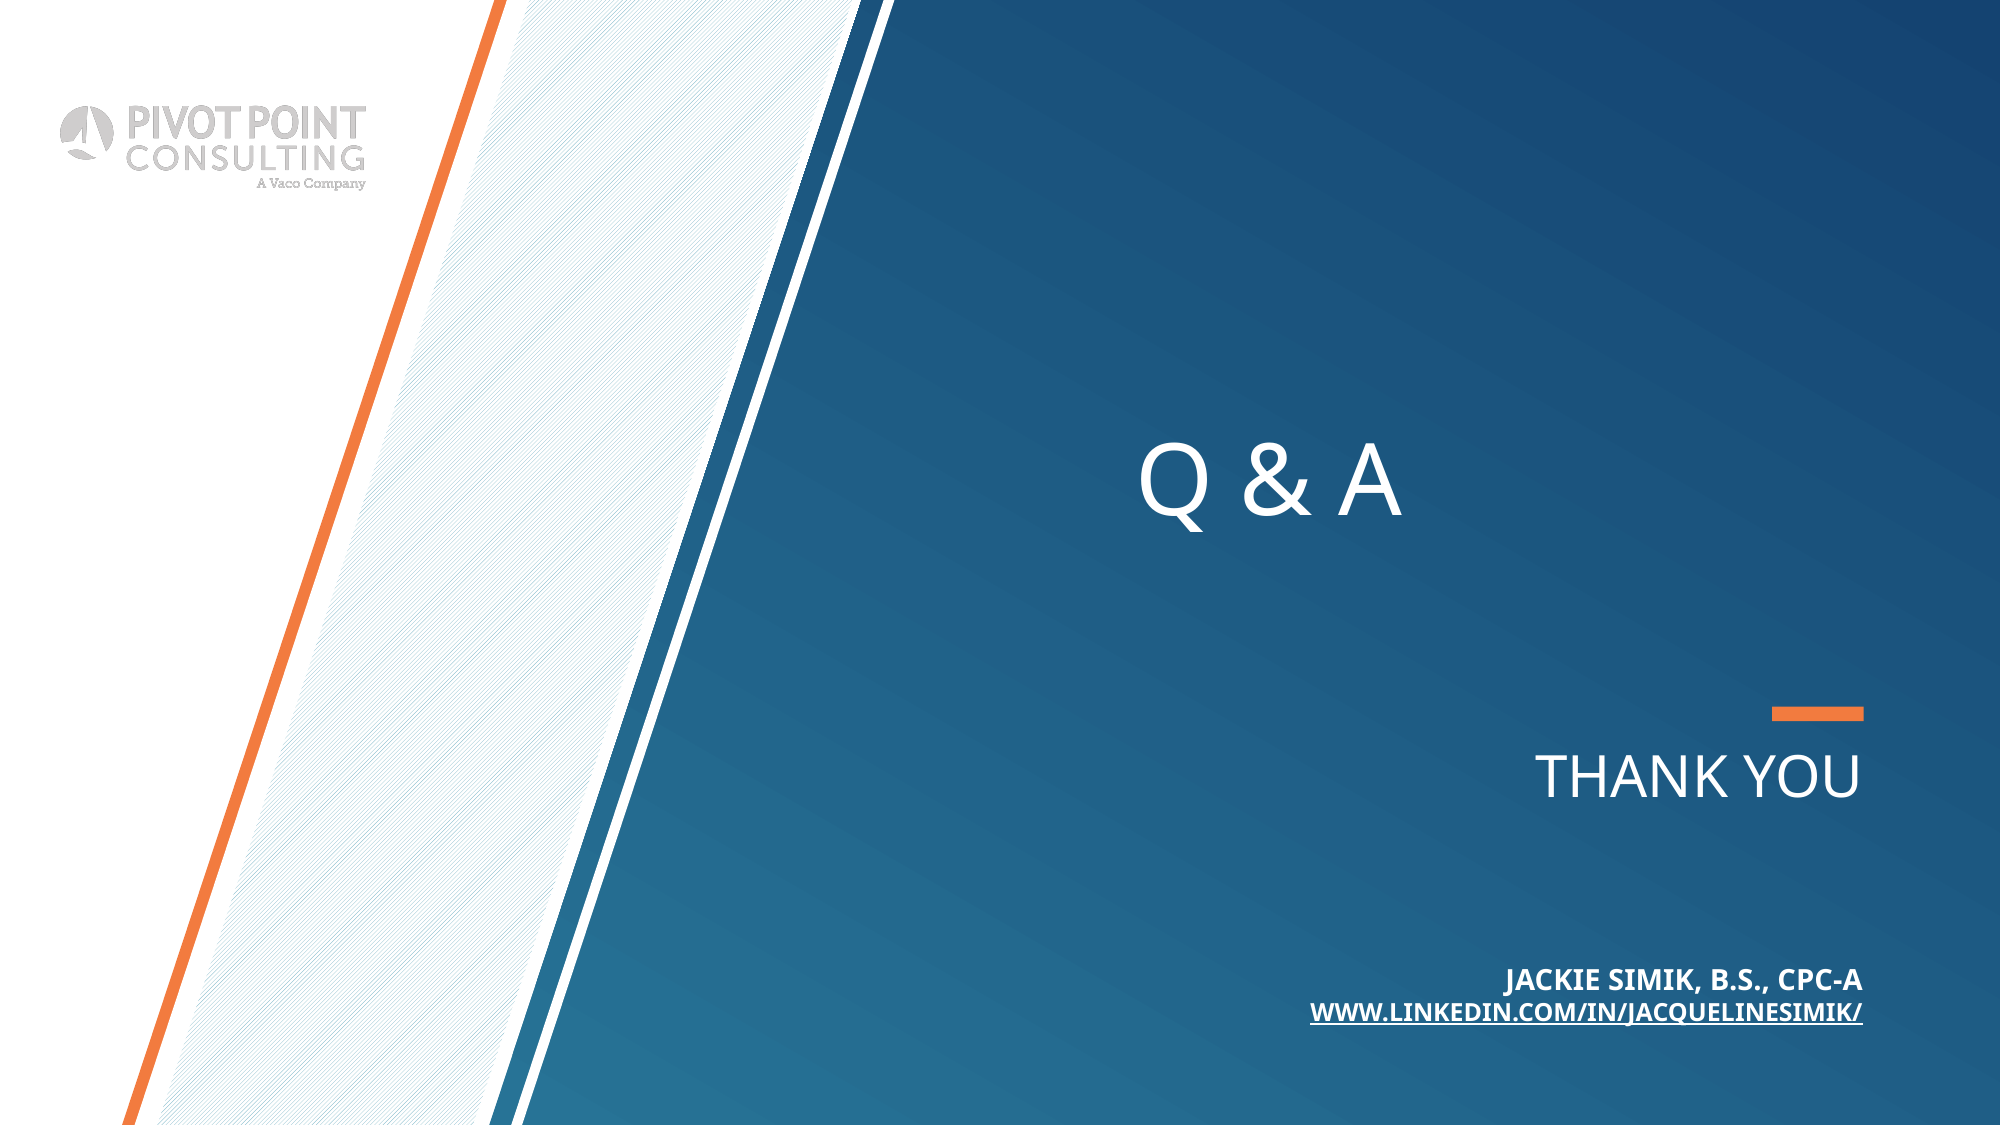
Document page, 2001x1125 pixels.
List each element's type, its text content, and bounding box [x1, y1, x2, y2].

text_box Q & A [1103, 421, 1418, 545]
list Thank you [602, 740, 1878, 817]
picture [11, 72, 419, 219]
list Jackie Simik, B.S., CPC-A www.linkedin.com/in/jacquelinesimik/ [602, 953, 1878, 1125]
